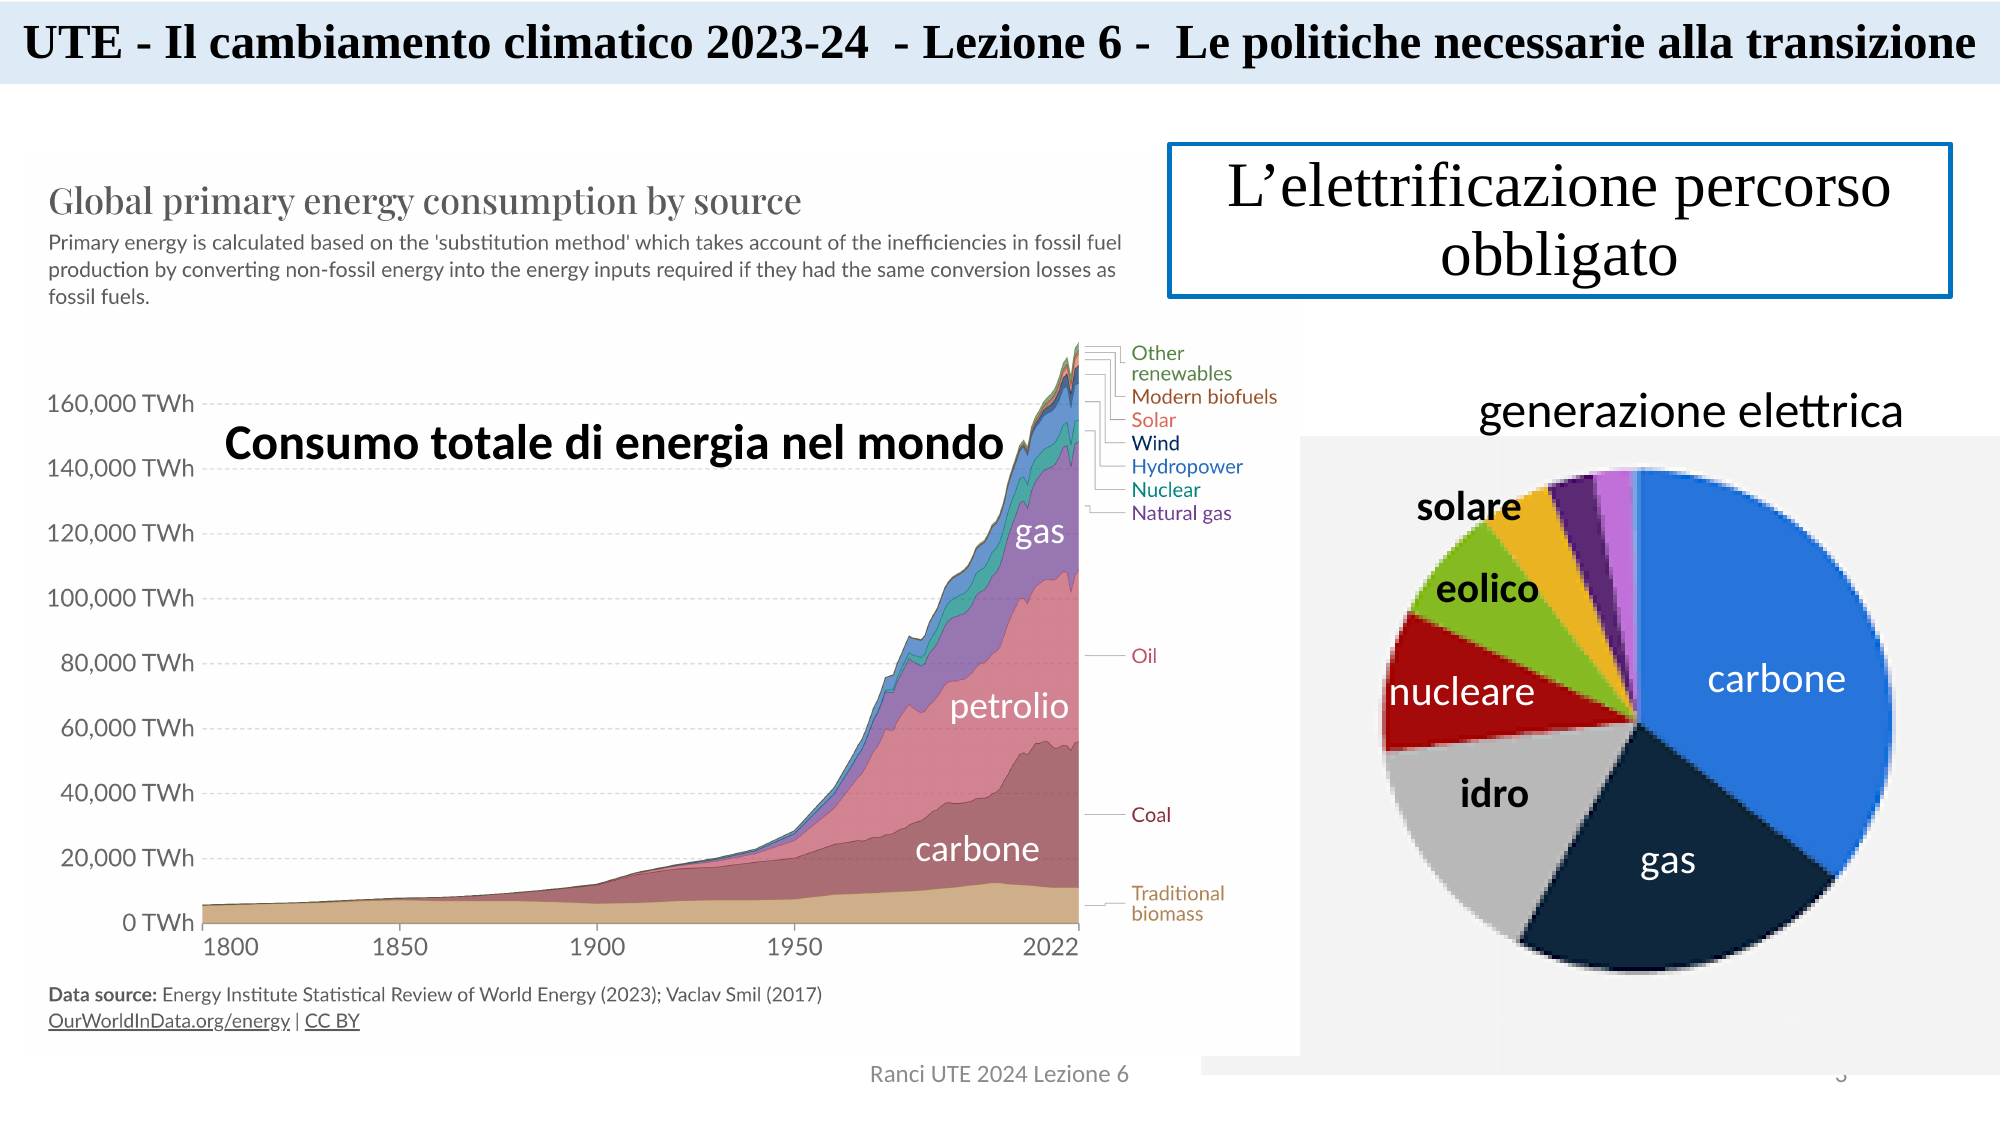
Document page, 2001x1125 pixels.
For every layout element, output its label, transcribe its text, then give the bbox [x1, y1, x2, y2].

title L’elettrificazione percorso obbligato [1169, 143, 1951, 297]
footer Ranci UTE 2024 Lezione 6 [662, 1056, 1338, 1103]
text_box UTE - Il cambiamento climatico 2023-24 - Lezione 6 - Le politiche necessarie alla transizione [0, 1, 2000, 84]
text_box generazione elettrica [1463, 370, 1988, 436]
slide_number 3 [1412, 1075, 1863, 1103]
picture [24, 155, 2000, 1075]
